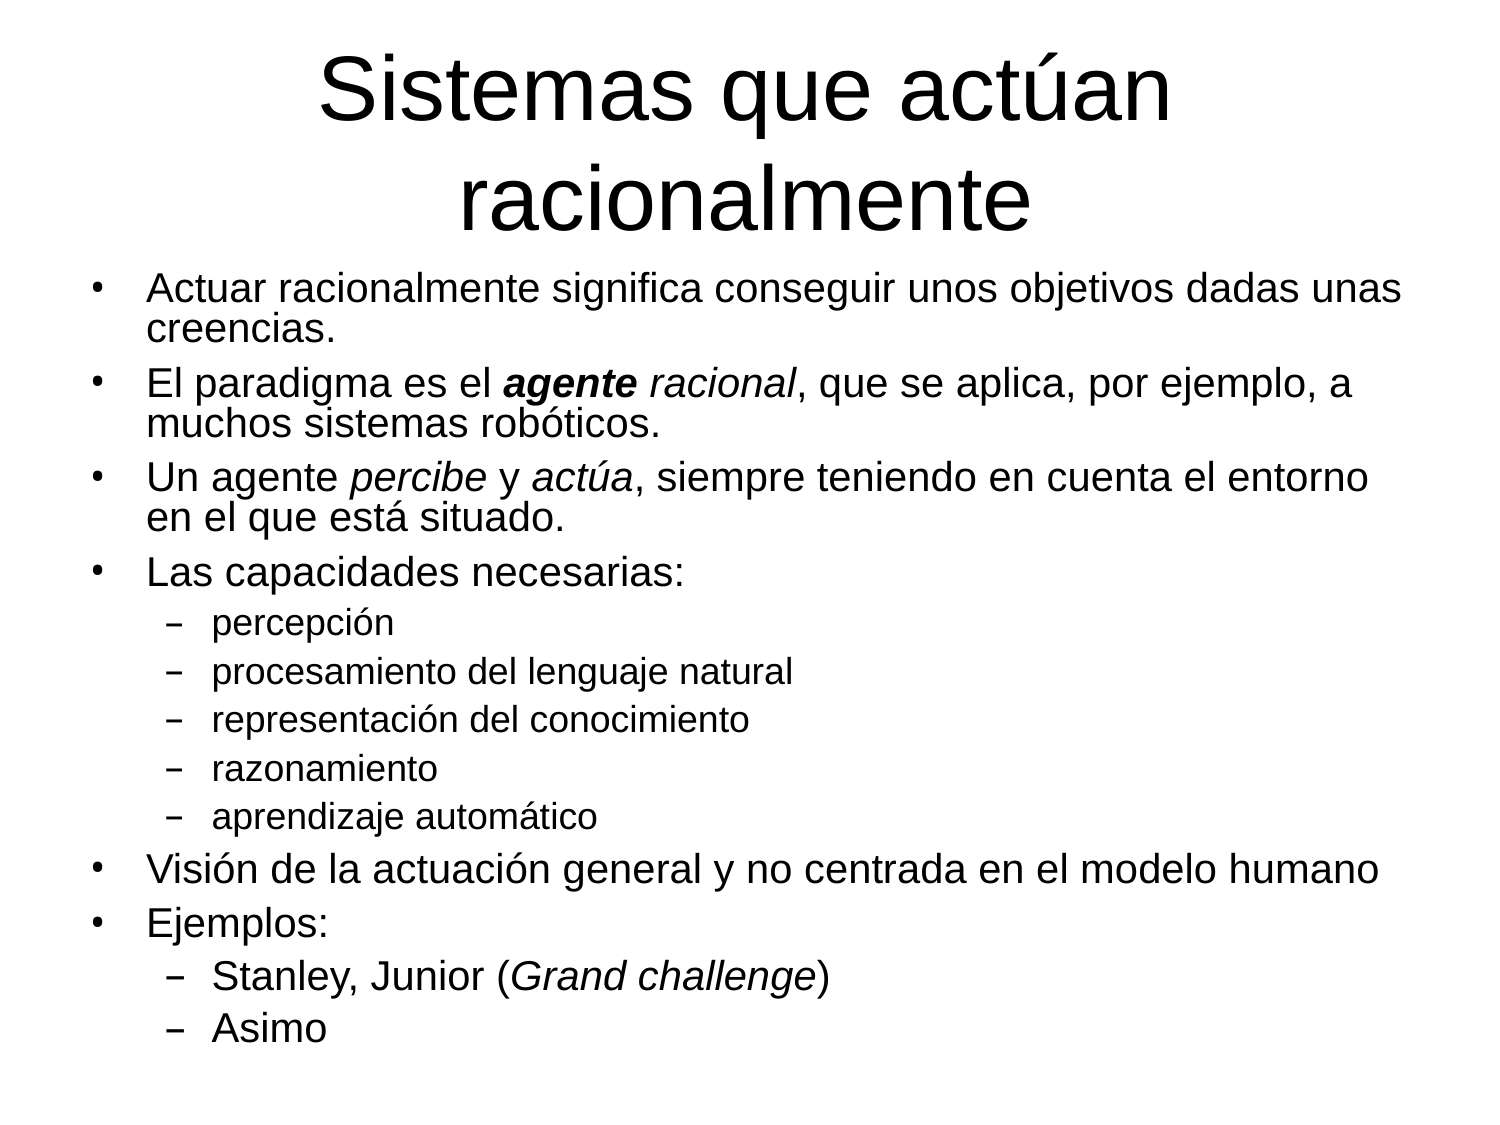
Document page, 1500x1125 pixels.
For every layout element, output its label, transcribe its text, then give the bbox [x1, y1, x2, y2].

title Sistemas que actúan racionalmente [74, 14, 1426, 261]
list Actuar racionalmente significa conseguir unos objetivos dadas unas creencias. El paradigma es el agente racional, que se aplica, por ejemplo, a muchos sistemas robóticos. Un agente percibe y actúa, siempre teniendo en cuenta el entorno en el que está situado. Las capacidades necesarias: percepción procesamiento del lenguaje natural representación del conocimiento razonamiento aprendizaje automático Visión de la actuación general y no centrada en el modelo humano Ejemplos: Stanley, Junior (Grand challenge) Asimo [74, 261, 1426, 1125]
